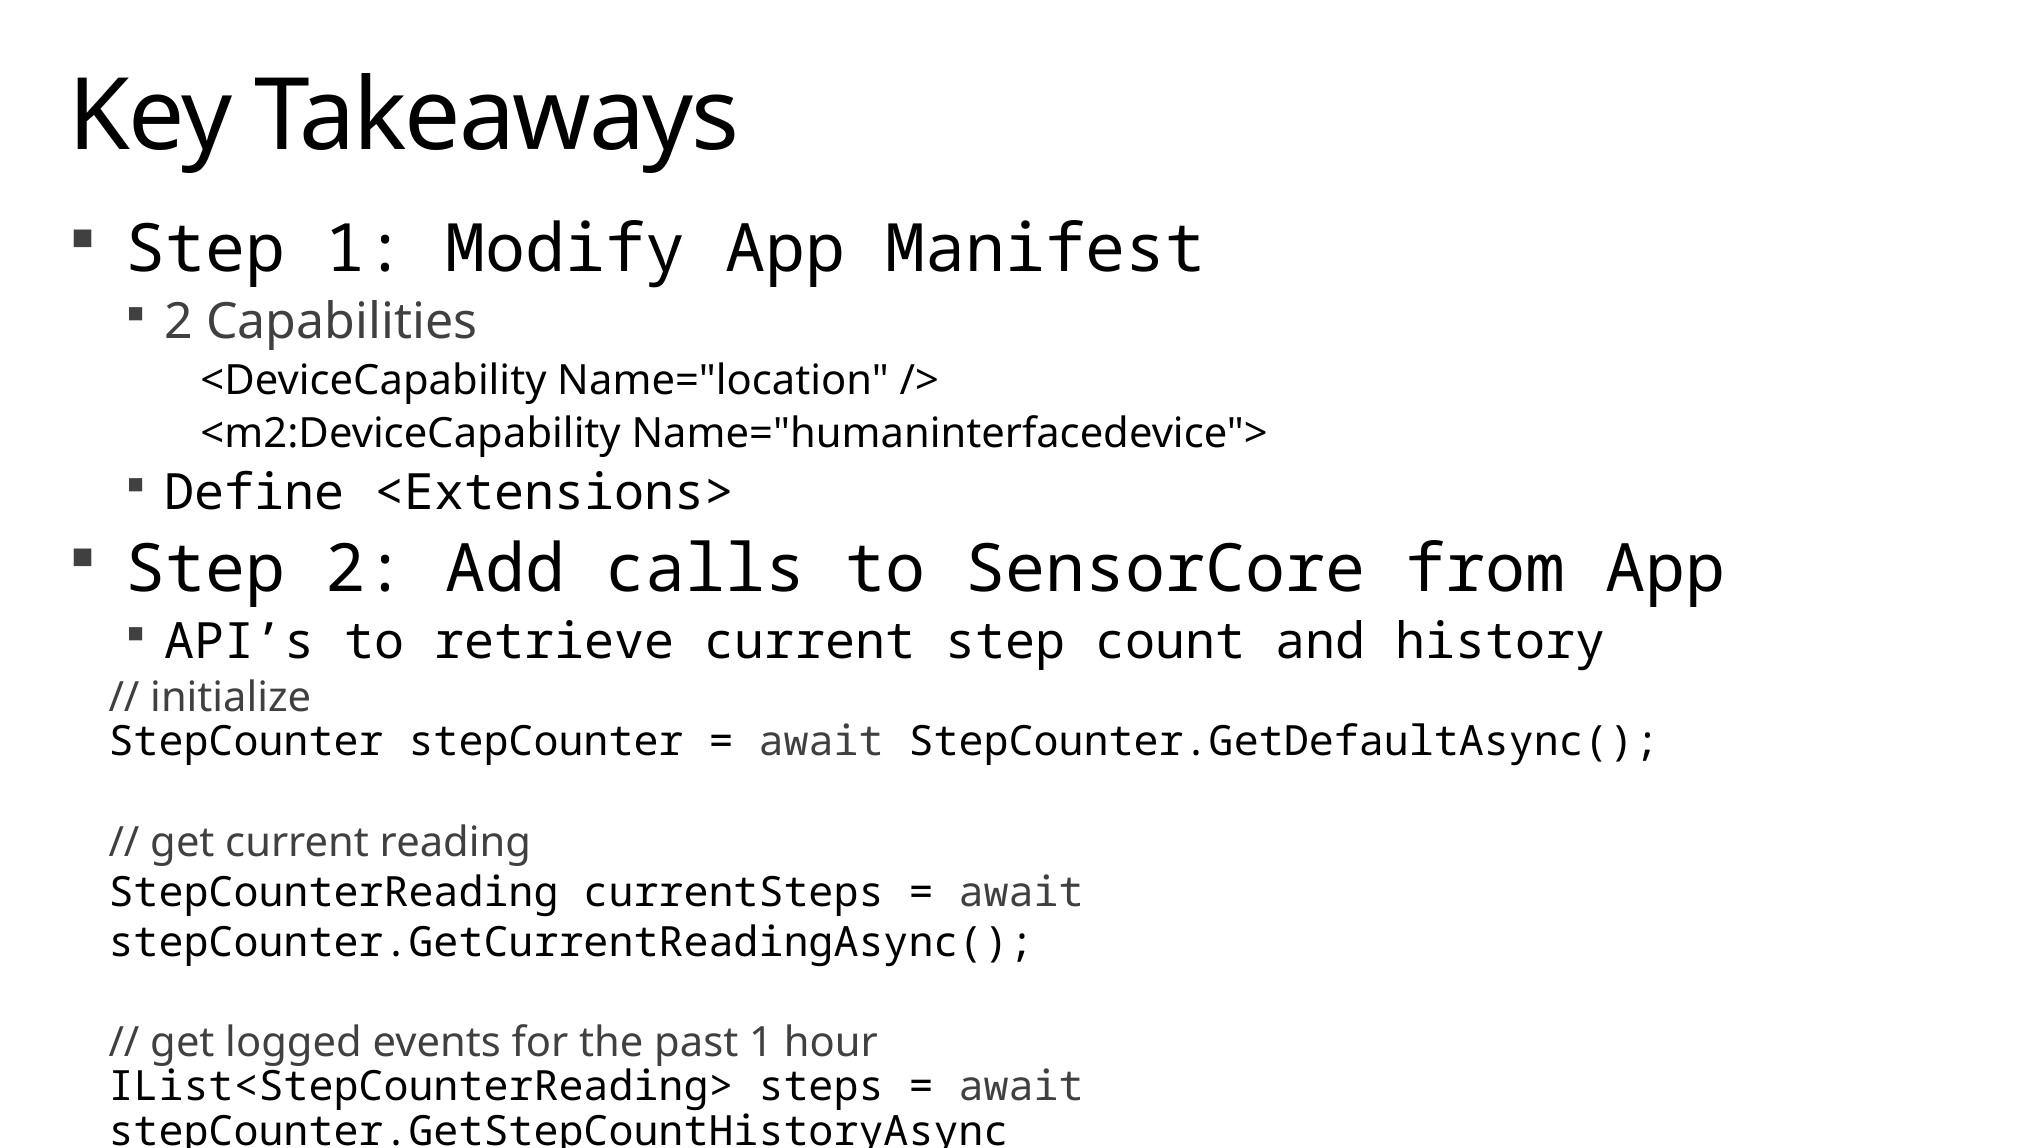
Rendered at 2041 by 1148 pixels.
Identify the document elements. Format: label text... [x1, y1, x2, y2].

list Step 1: Modify App Manifest 2 Capabilities <DeviceCapability Name="location" /> <m2:DeviceCapability Name="humaninterfacedevice"> Define <Extensions> Step 2: Add calls to SensorCore from App API’s to retrieve current step count and history // initialize StepCounter stepCounter = await StepCounter.GetDefaultAsync(); // get current reading StepCounterReading currentSteps = await stepCounter.GetCurrentReadingAsync(); // get logged events for the past 1 hour IList<StepCounterReading> steps = await stepCounter.GetStepCountHistoryAsync ( DateTime.Now.AddHours( -1 ), TimeSpan.FromHours( 1 ) ); [45, 199, 1996, 1148]
title Key Takeaways [45, 48, 1996, 199]
